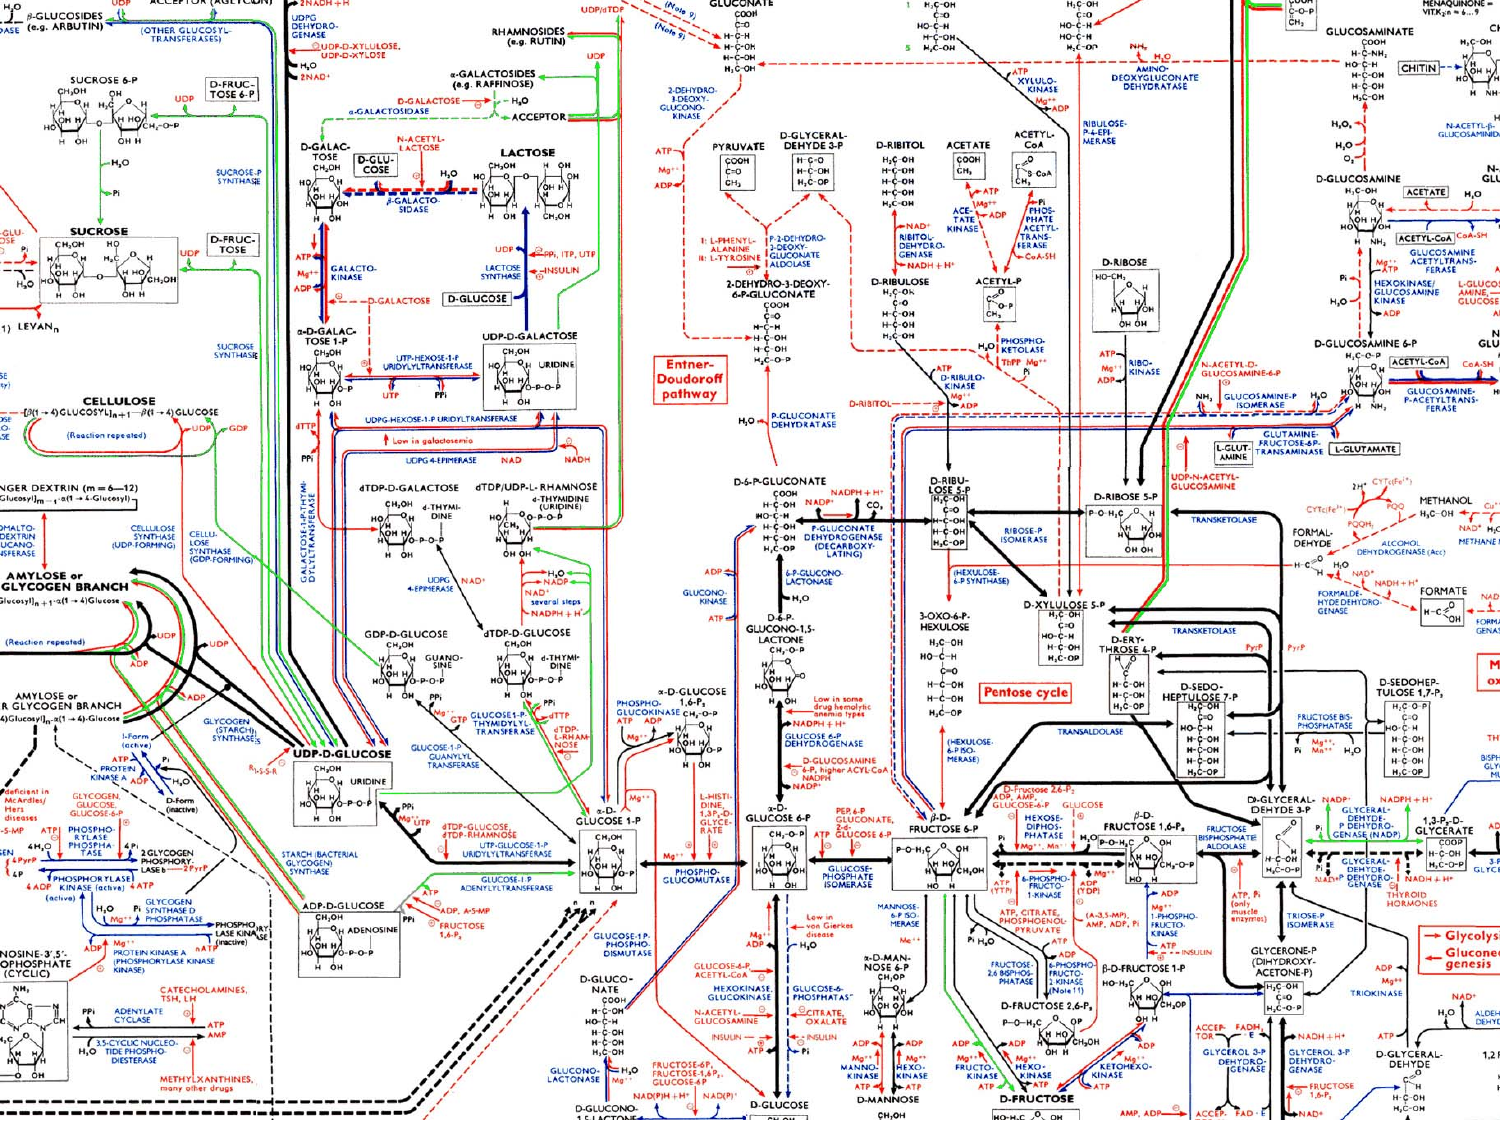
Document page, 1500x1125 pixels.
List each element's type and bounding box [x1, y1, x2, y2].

list [0, 0, 1500, 1121]
